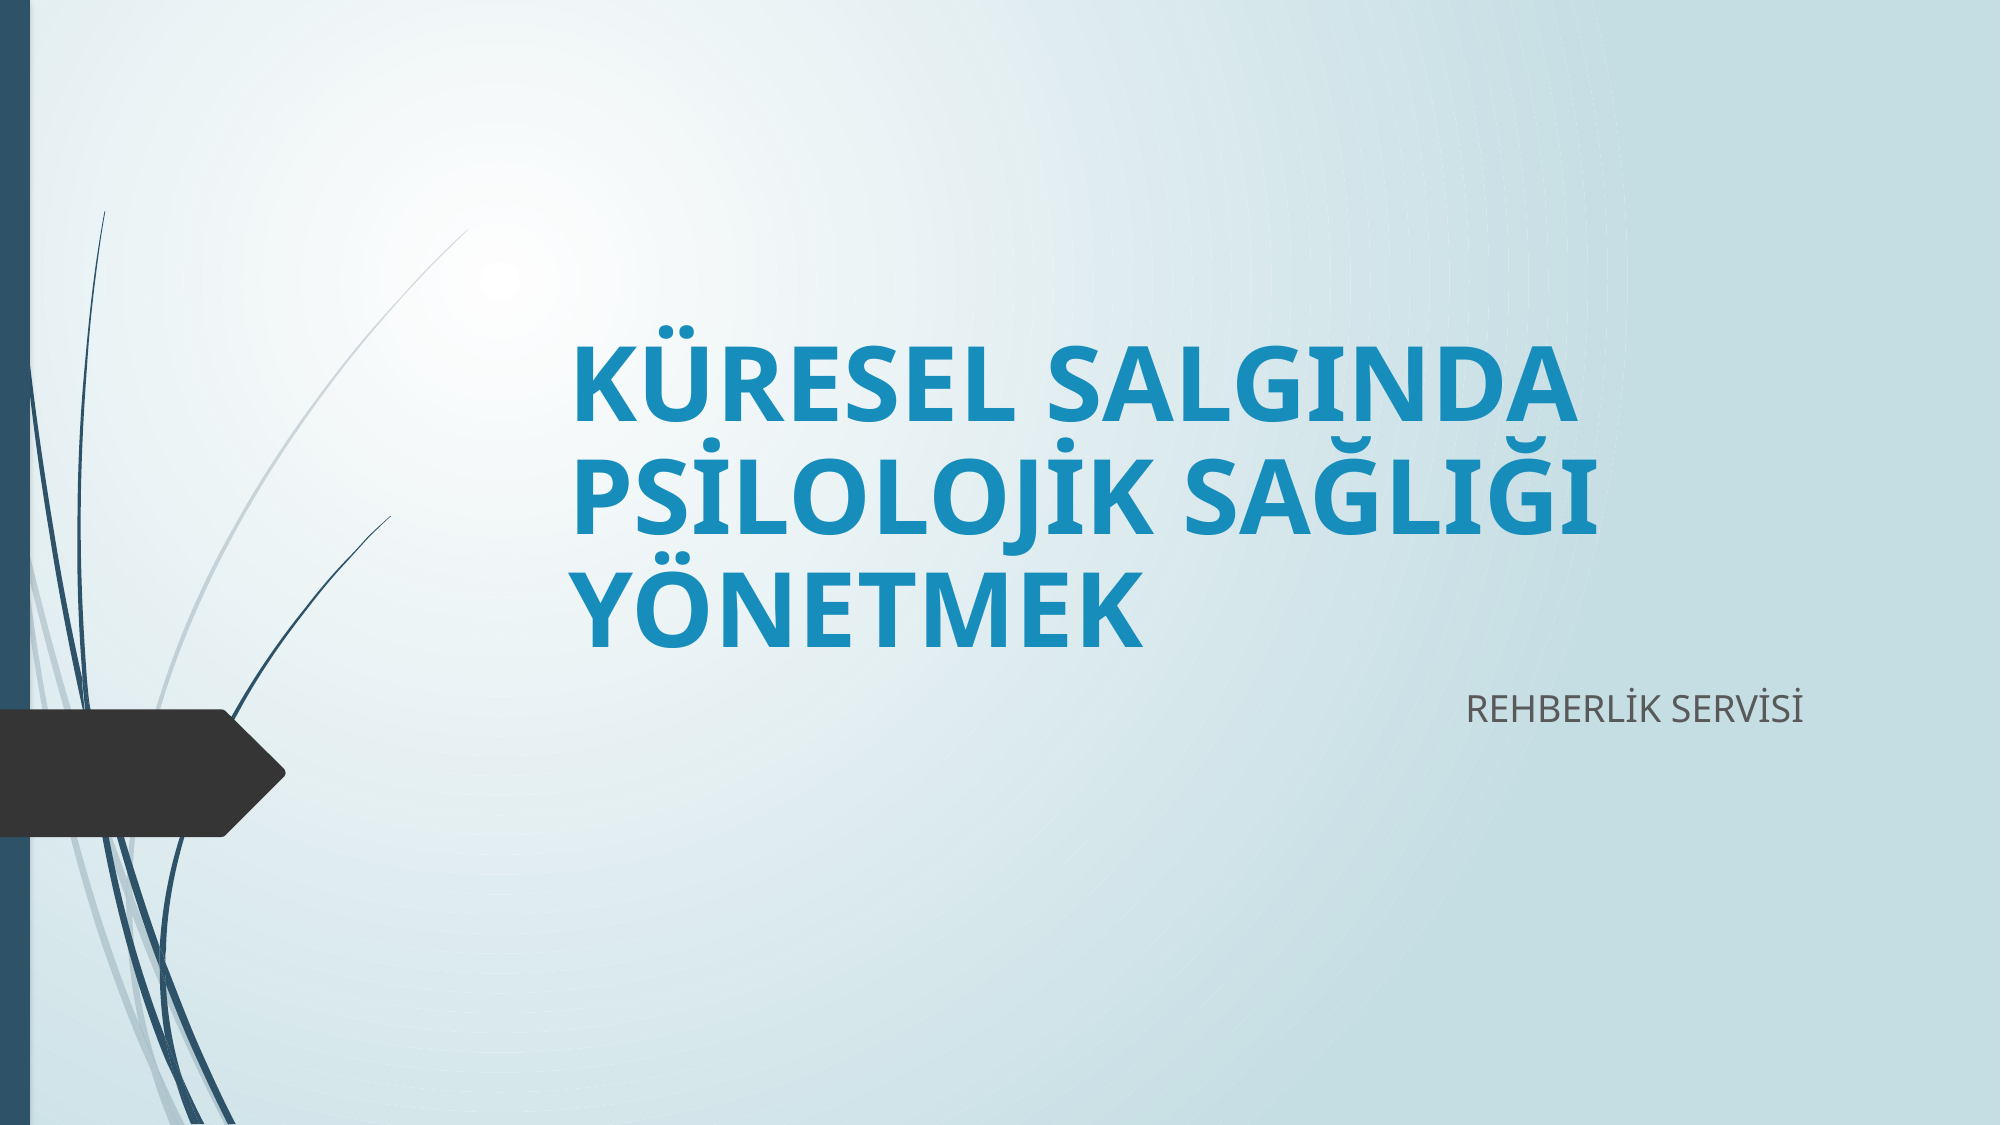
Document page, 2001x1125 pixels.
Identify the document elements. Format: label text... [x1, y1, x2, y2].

subtitle REHBERLİK SERVİSİ [553, 677, 1888, 862]
title KÜRESEL SALGINDA PSİLOLOJİK SAĞLIĞI YÖNETMEK [553, 305, 1888, 677]
